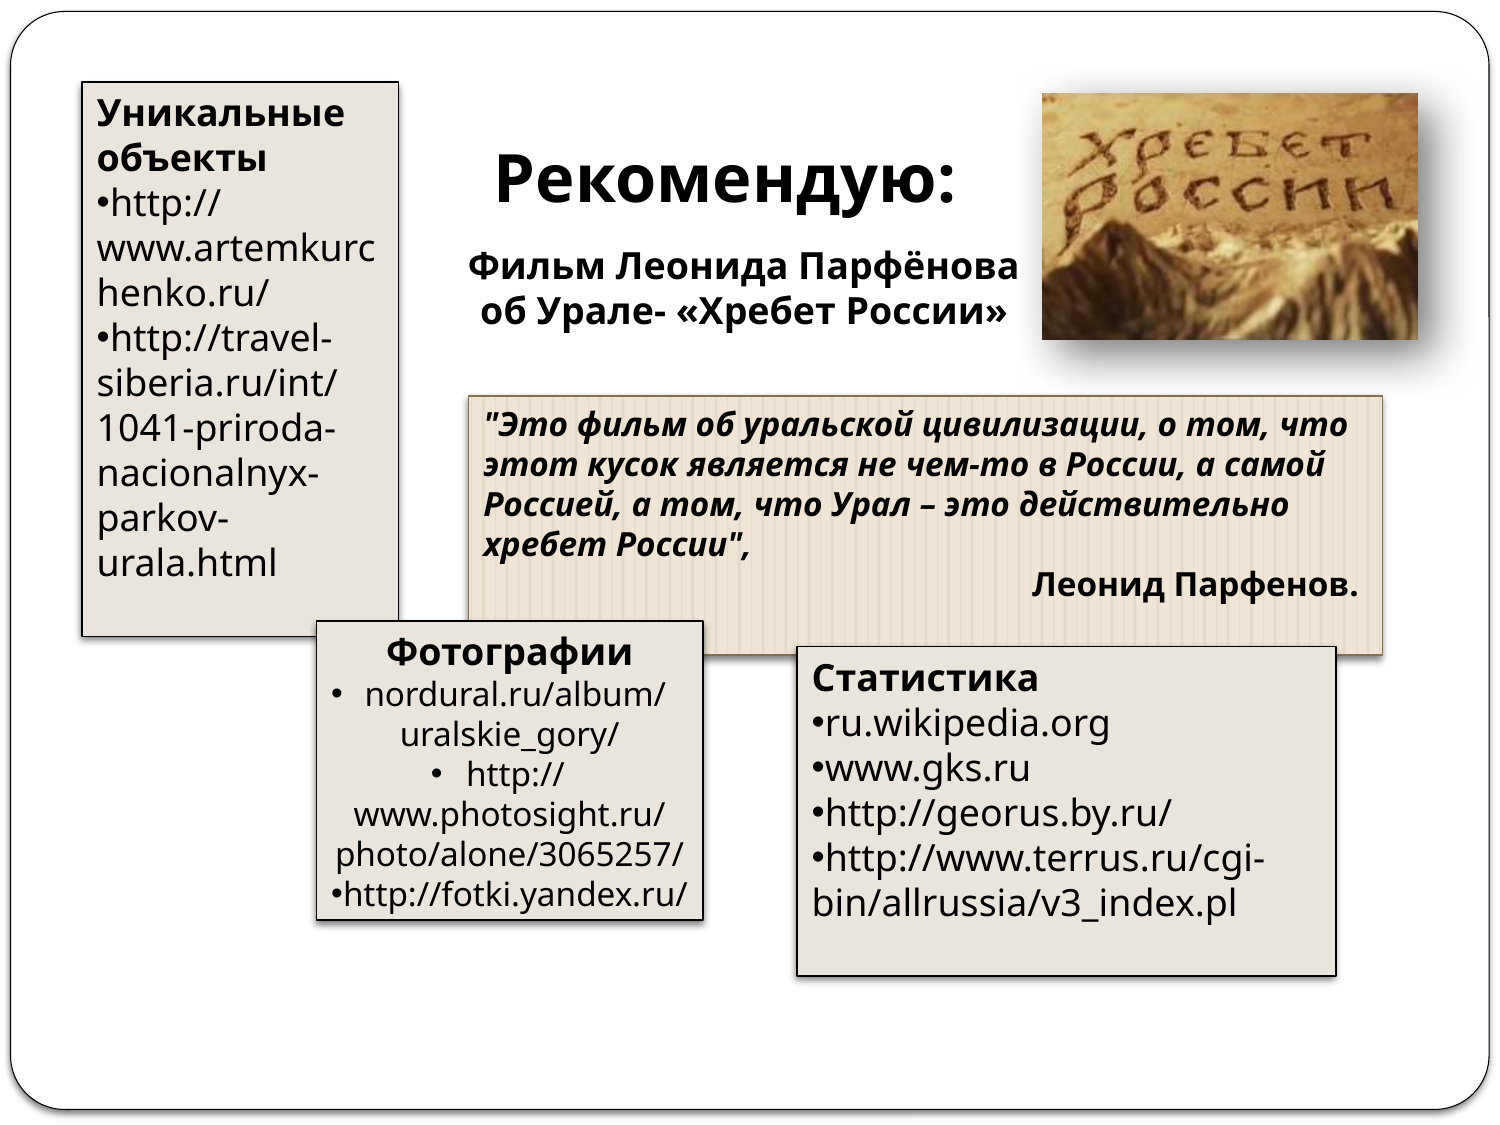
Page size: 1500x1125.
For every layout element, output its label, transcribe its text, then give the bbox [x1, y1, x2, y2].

text_box Фотографии nordural.ru/album/ uralskie_gory/ http://www.photosight.ru/photo/alone/3065257/ http://fotki.yandex.ru/ [316, 620, 704, 921]
text_box Рекомендую: [444, 128, 972, 224]
picture [1042, 93, 1419, 341]
text_box Фильм Леонида Парфёнова об Урале- «Хребет России» [433, 234, 1036, 340]
text_box "Это фильм об уральской цивилизации, о том, что этот кусок является не чем-то в России, а самой Россией, а том, что Урал – это действительно хребет России", Леонид Парфенов. [468, 395, 1383, 656]
text_box Статистика ru.wikipedia.org www.gks.ru http://georus.by.ru/ http://www.terrus.ru/cgi-bin/allrussia/v3_index.pl [796, 646, 1337, 977]
text_box Уникальные объекты http://www.artemkurchenko.ru/ http://travel-siberia.ru/int/1041-priroda-nacionalnyx-parkov-urala.html [81, 81, 399, 637]
